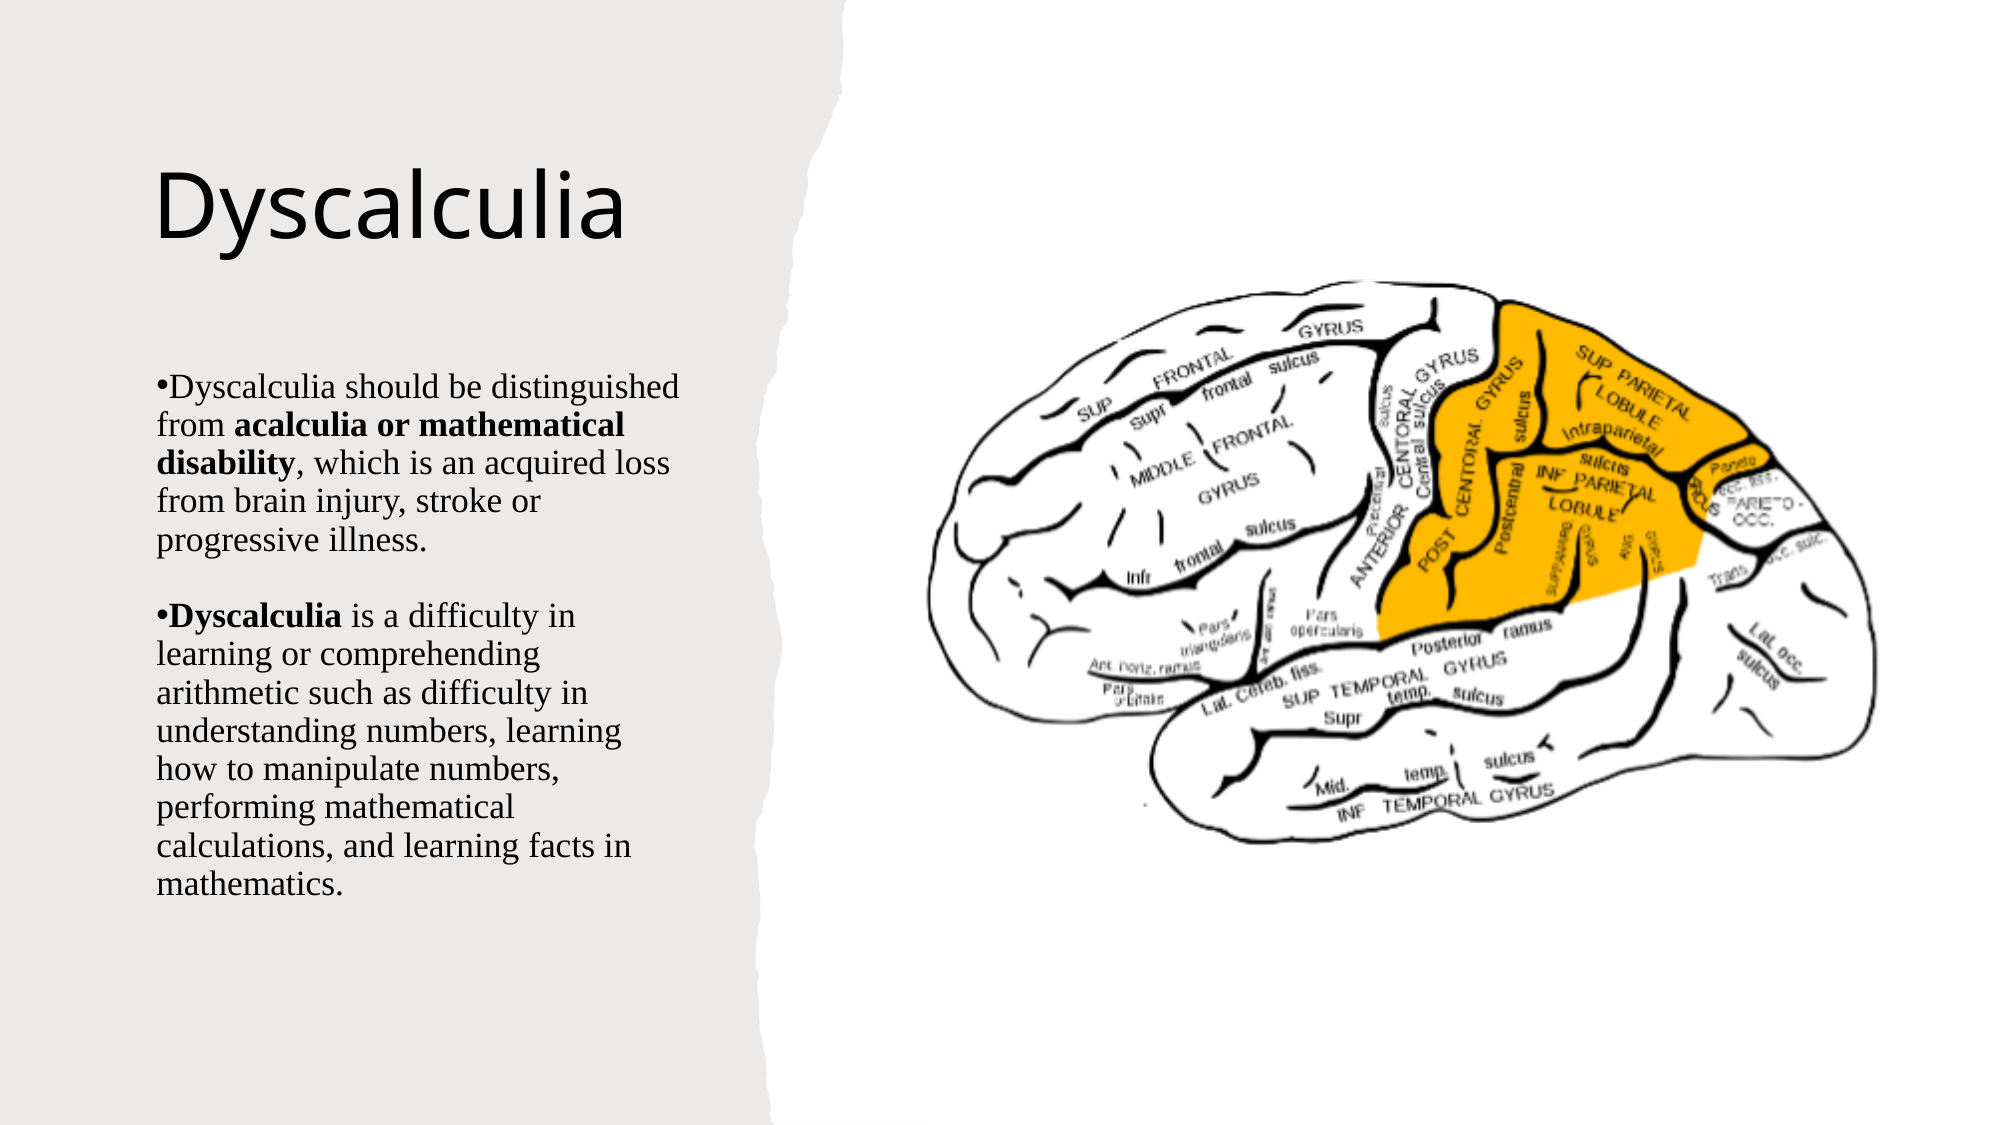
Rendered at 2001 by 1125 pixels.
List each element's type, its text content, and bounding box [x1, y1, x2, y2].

text_box [756, 0, 2000, 1125]
text_box [0, 0, 929, 1125]
list Dyscalculia should be distinguished from acalculia or mathematical disability, which is an acquired loss from brain injury, stroke or progressive illness. Dyscalculia is a difficulty in learning or comprehending arithmetic such as difficulty in understanding numbers, learning how to manipulate numbers, performing mathematical calculations, and learning facts in mathematics. [141, 359, 704, 1002]
title Dyscalculia [137, 99, 751, 319]
picture [893, 270, 1903, 859]
